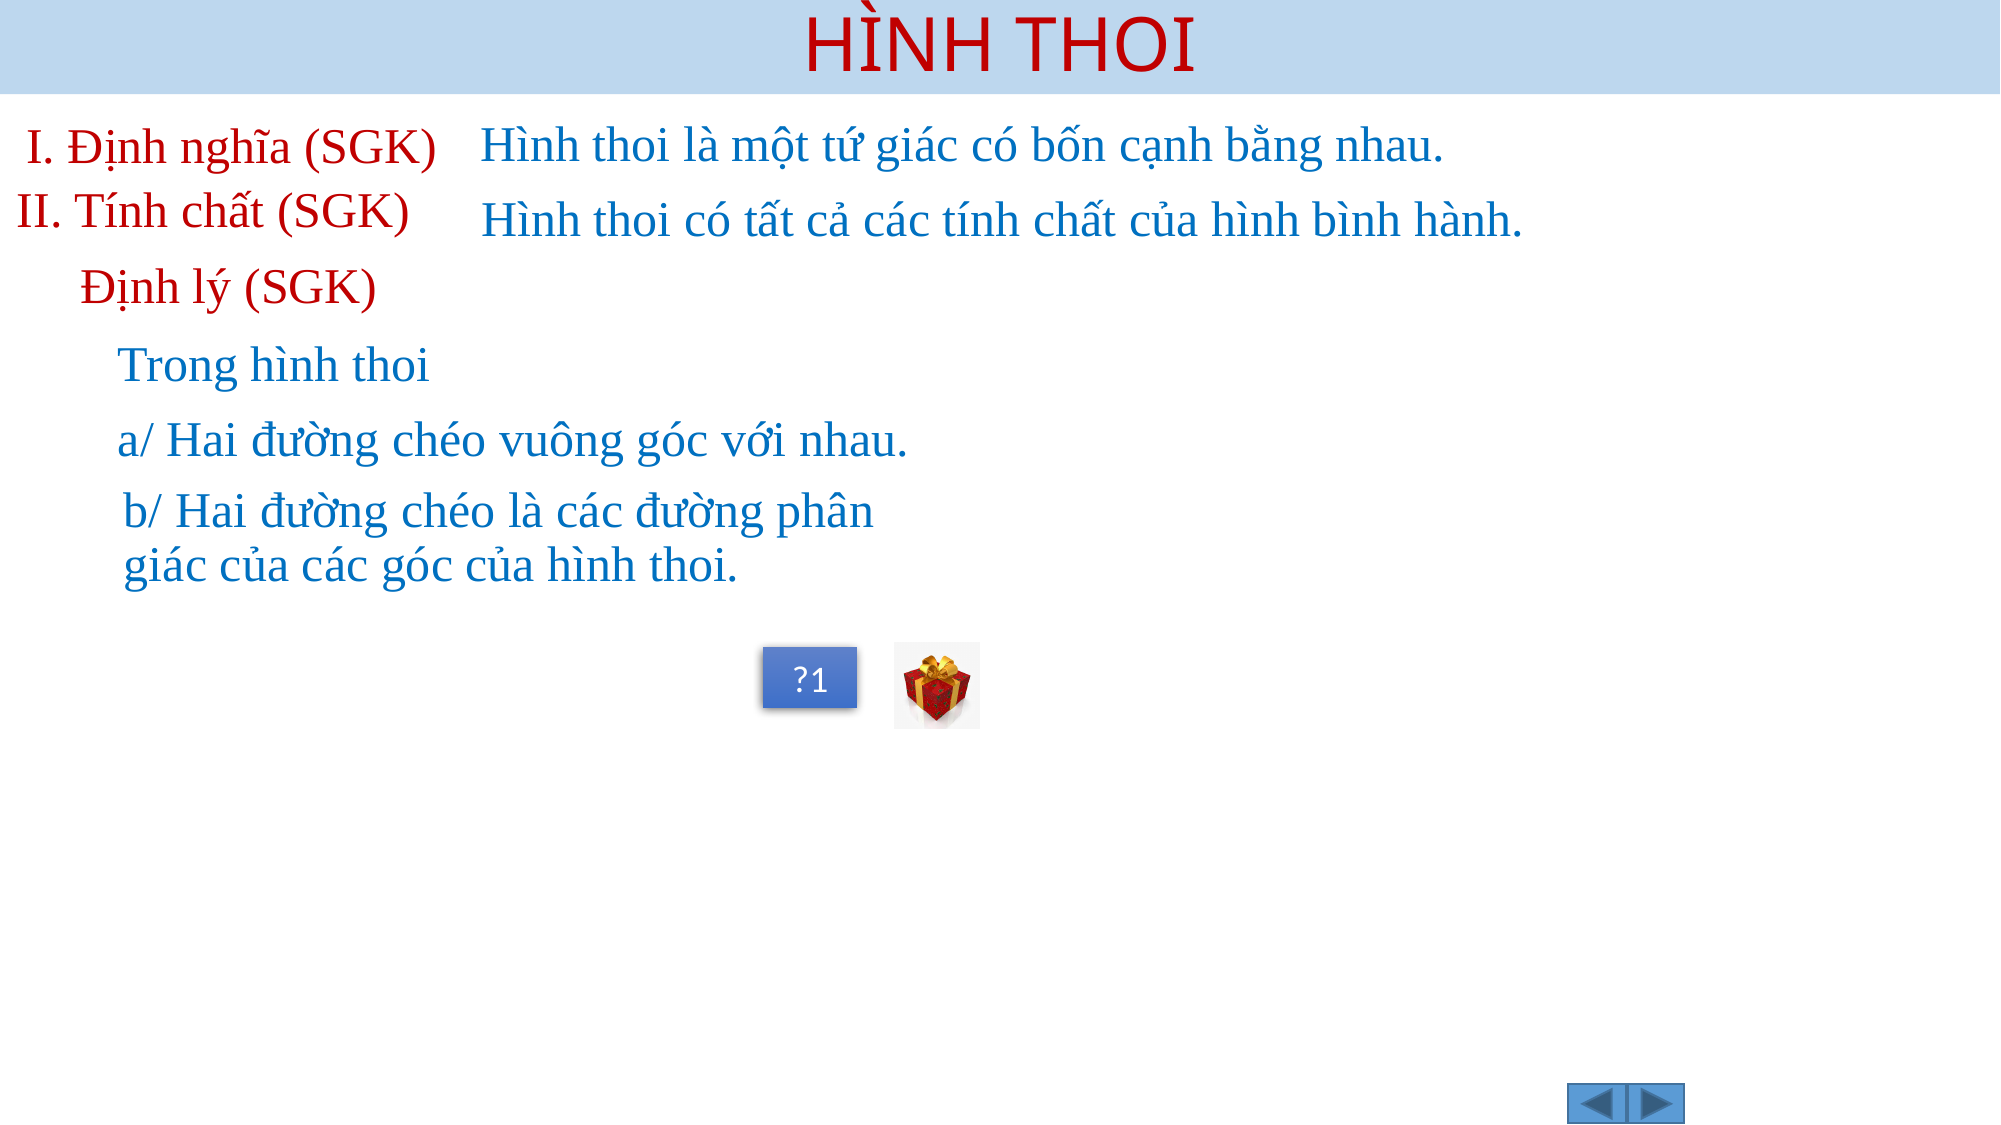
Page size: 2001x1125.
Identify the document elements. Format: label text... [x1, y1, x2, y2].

text_box [1863, 0, 2000, 95]
text_box [1567, 1083, 1627, 1124]
text_box [1627, 1083, 1685, 1124]
text_box b/ Hai đường chéo là các đường phân giác của các góc của hình thoi. [108, 476, 922, 643]
text_box Định lý (SGK) [65, 252, 509, 343]
list I. Định nghĩa (SGK) [11, 112, 475, 203]
title HÌNH THOI [137, 0, 1863, 95]
picture [894, 642, 980, 729]
text_box Hình thoi là một tứ giác có bốn cạnh bằng nhau. [465, 111, 1871, 185]
text_box Hình thoi có tất cả các tính chất của hình bình hành. [466, 185, 1903, 282]
text_box ?1 [763, 647, 857, 708]
text_box II. Tính chất (SGK) [1, 177, 434, 267]
text_box Trong hình thoi a/ Hai đường chéo vuông góc với nhau. [102, 331, 1197, 526]
text_box [0, 0, 137, 95]
